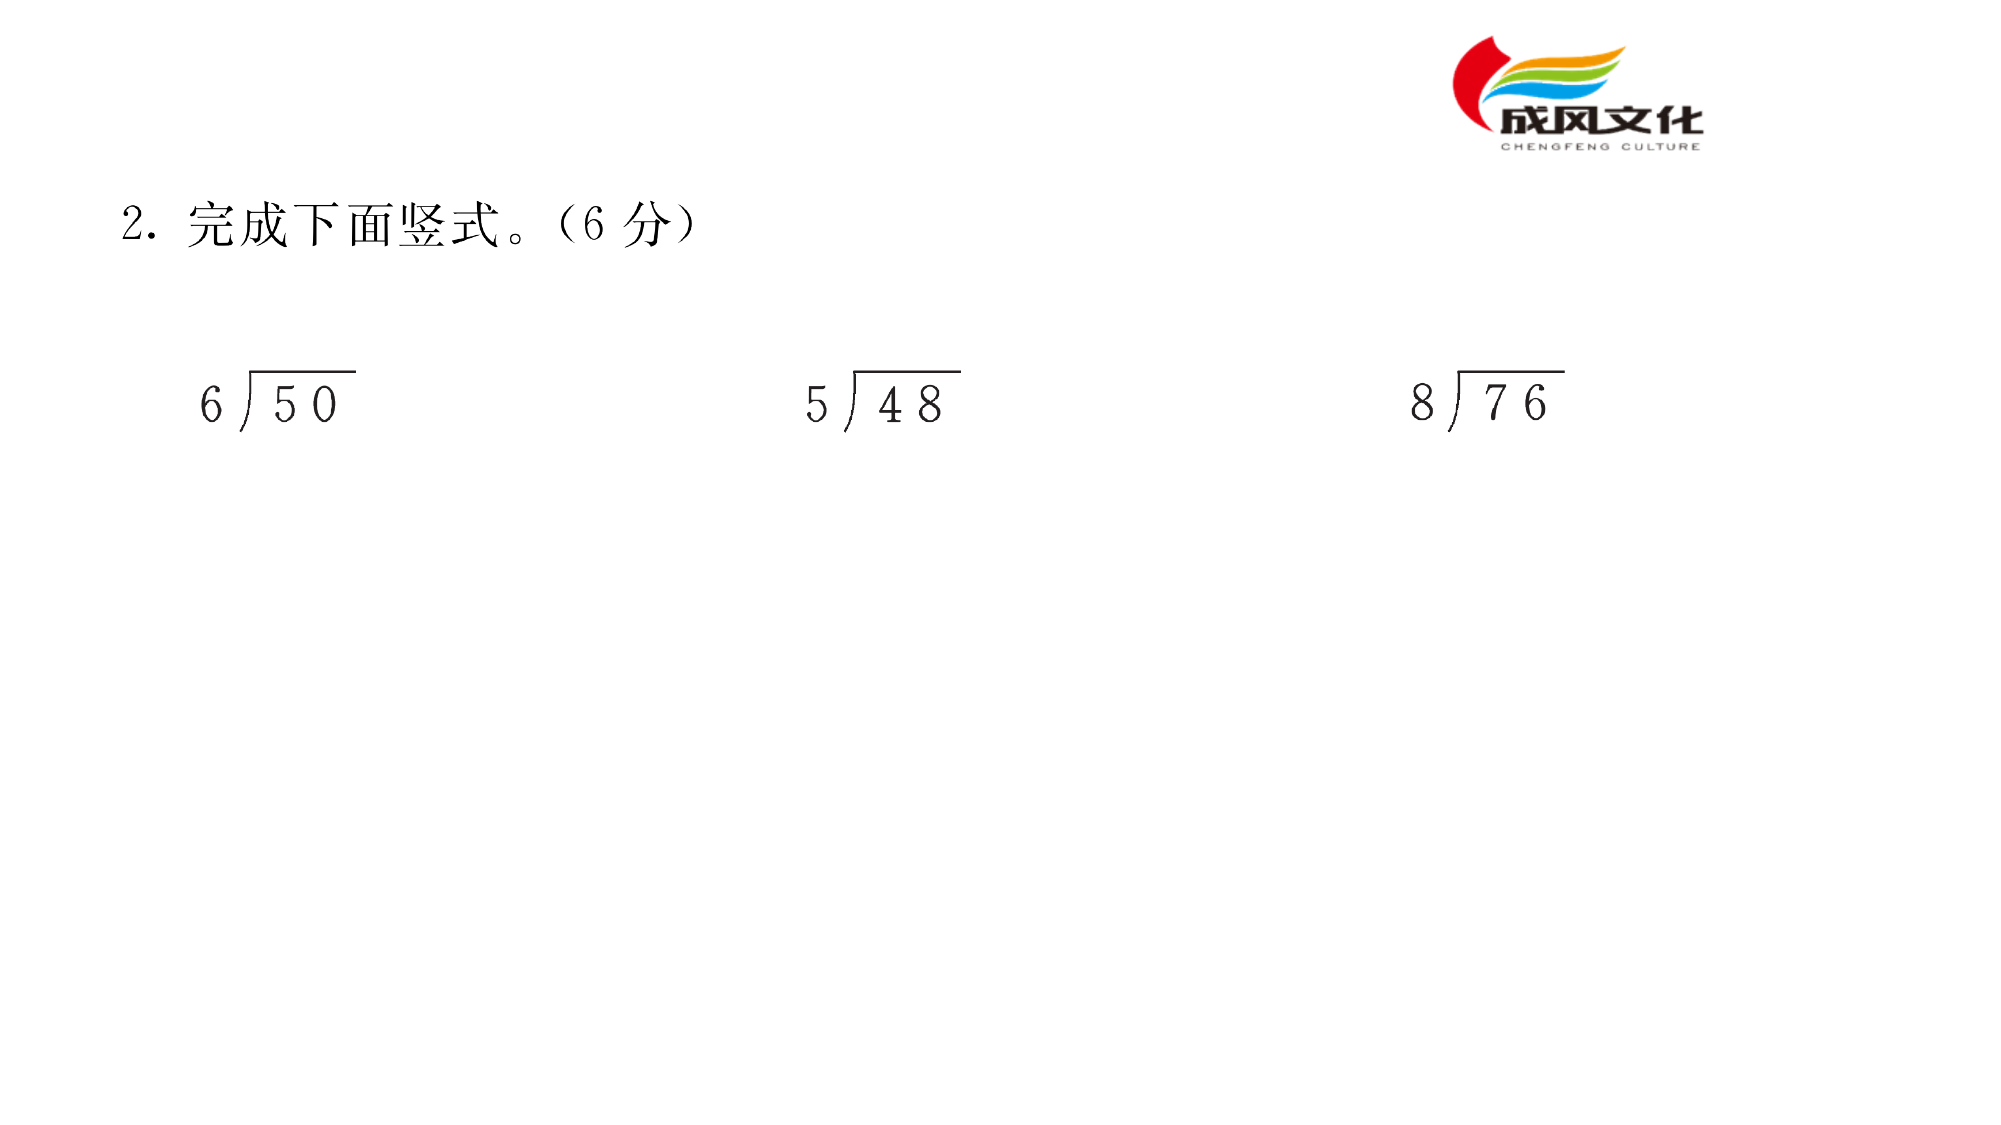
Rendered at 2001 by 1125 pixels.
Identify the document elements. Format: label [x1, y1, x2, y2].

picture [118, 30, 2000, 615]
